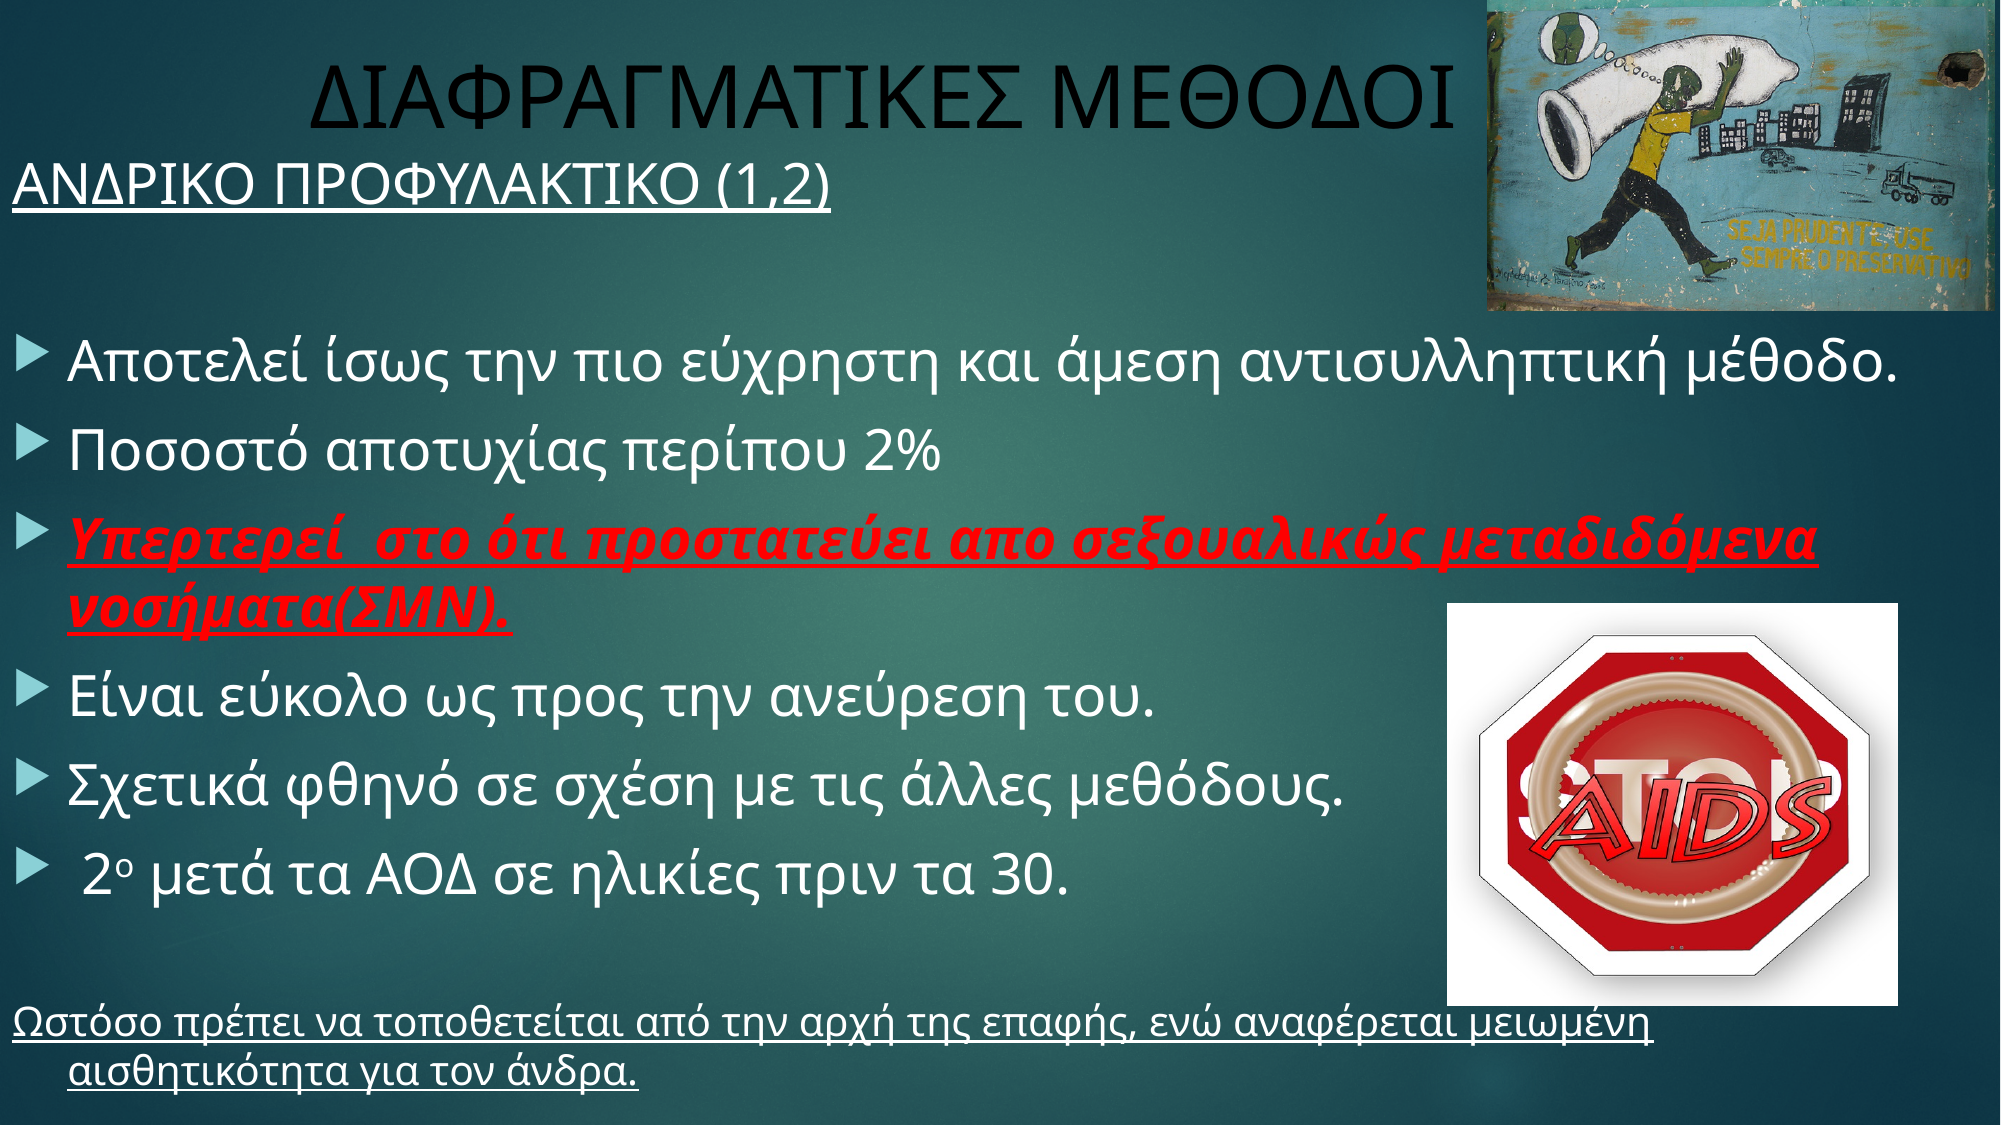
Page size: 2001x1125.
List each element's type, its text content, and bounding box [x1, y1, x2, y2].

picture [1312, 0, 1995, 312]
list ΑΝΔΡΙΚΟ ΠΡΟΦΥΛΑΚΤΙΚΟ (1,2) Αποτελεί ίσως την πιο εύχρηστη και άμεση αντισυλληπτική μέθοδο. Ποσοστό αποτυχίας περίπου 2% Υπερτερεί στο ότι προστατεύει απο σεξουαλικώς μεταδιδόμενα νοσήματα(ΣΜΝ). Είναι εύκολο ως προς την ανεύρεση του. Σχετικά φθηνό σε σχέση με τις άλλες μεθόδους. 2ο μετά τα ΑΟΔ σε ηλικίες πριν τα 30. Ωστόσο πρέπει να τοποθετείται από την αρχή της επαφής, ενώ αναφέρεται μειωμένη αισθητικότητα για τον άνδρα. [0, 139, 1936, 1125]
title ΔΙΑΦΡΑΓΜΑΤΙΚΕΣ ΜΕΘΟΔΟΙ [112, 33, 1481, 139]
picture [1447, 603, 1898, 1006]
